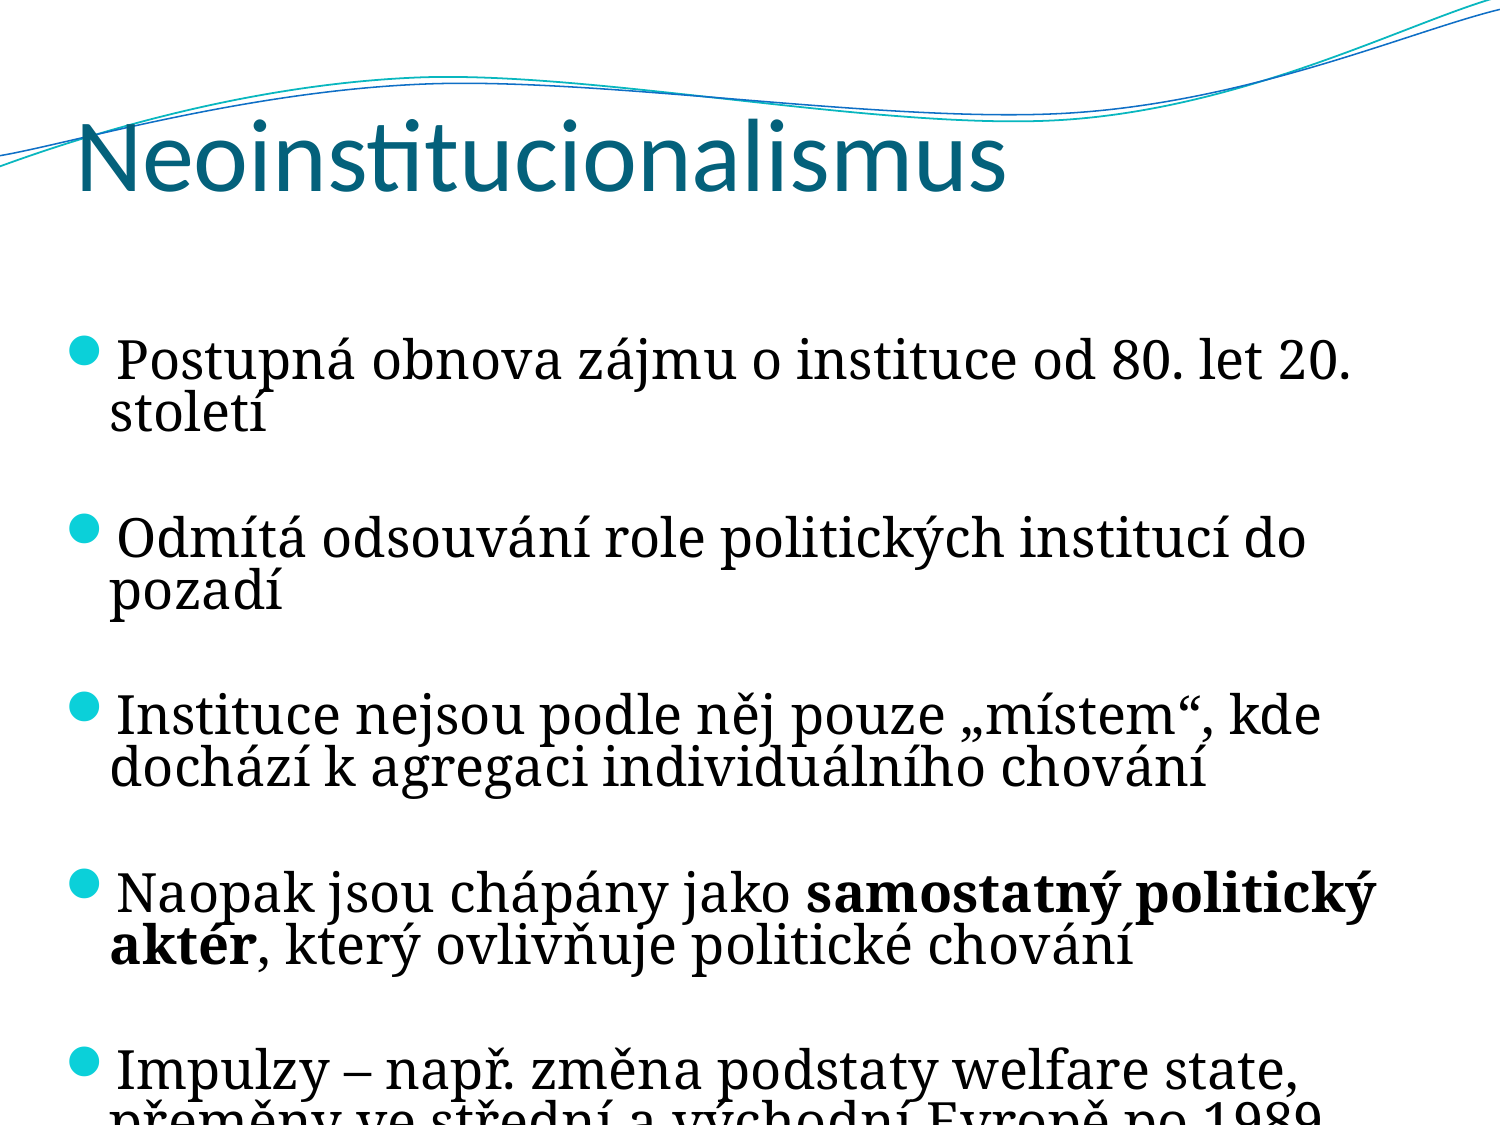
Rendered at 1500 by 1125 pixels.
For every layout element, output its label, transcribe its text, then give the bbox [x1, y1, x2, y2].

list Postupná obnova zájmu o instituce od 80. let 20. století Odmítá odsouvání role politických institucí do pozadí Instituce nejsou podle něj pouze „místem“, kde dochází k agregaci individuálního chování Naopak jsou chápány jako samostatný politický aktér, který ovlivňuje politické chování Impulzy – např. změna podstaty welfare state, přeměny ve střední a východní Evropě po 1989, evropská integrace [49, 254, 1476, 1101]
title Neoinstitucionalismus [74, 24, 1426, 213]
